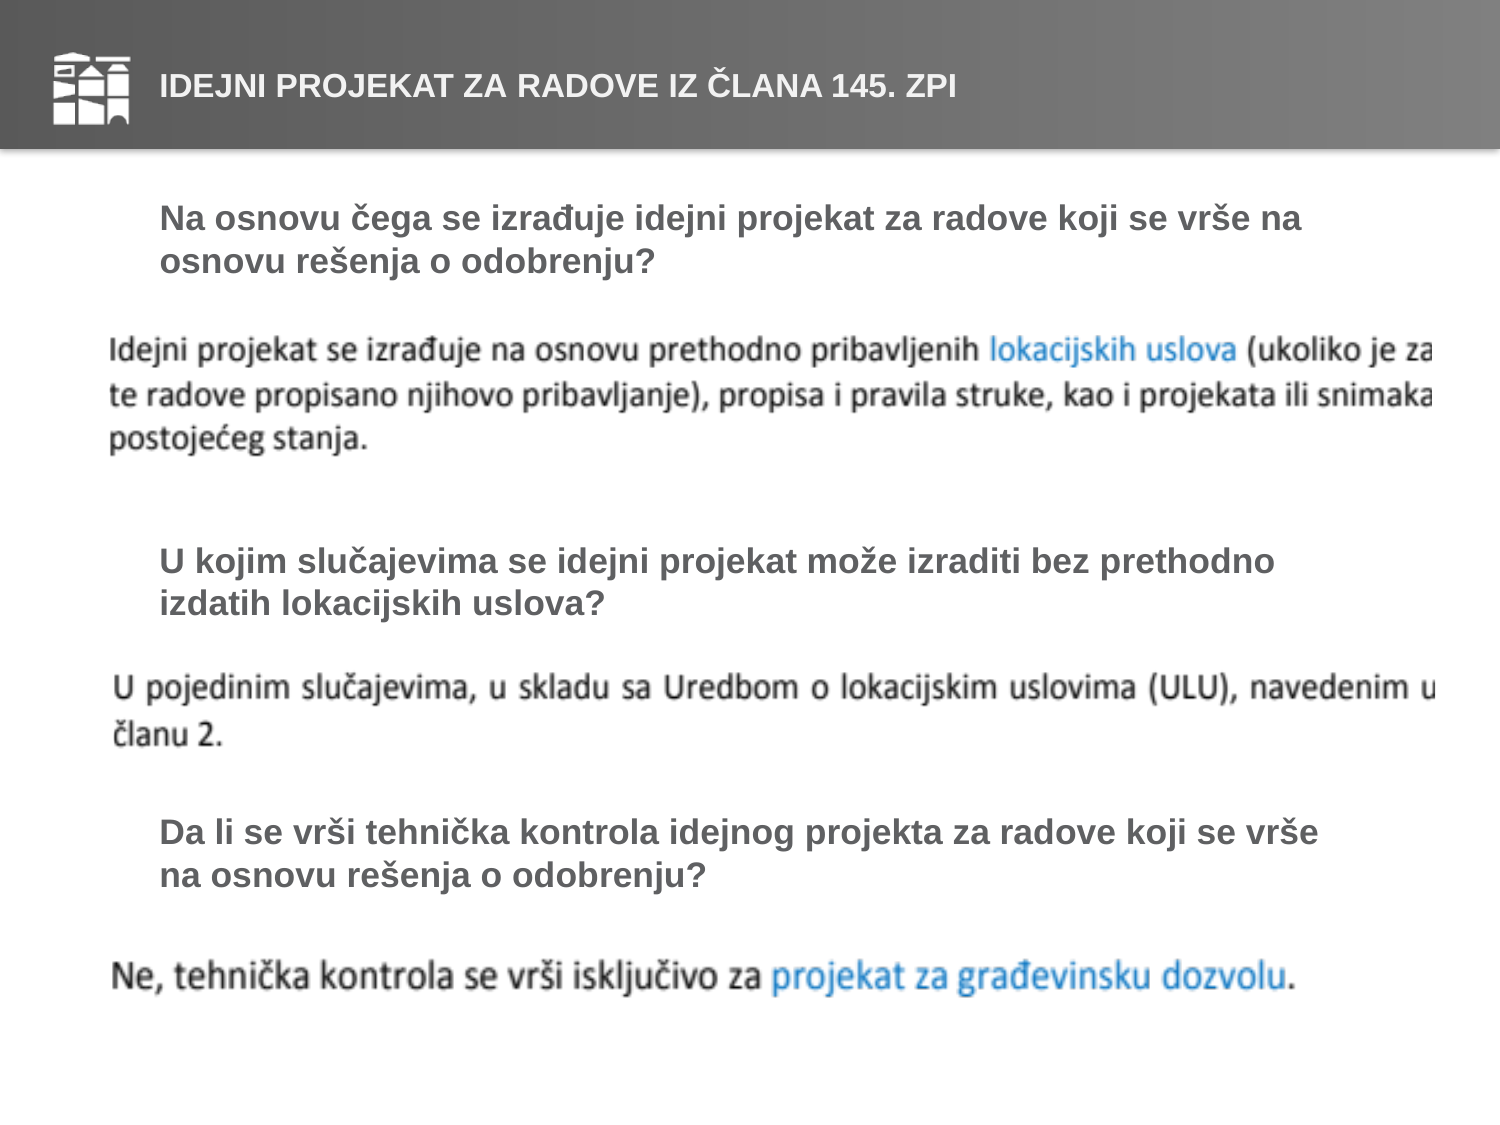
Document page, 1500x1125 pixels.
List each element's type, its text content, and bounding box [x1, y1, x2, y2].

text_box U kojim slučajevima se idejni projekat može izraditi bez prethodno izdatih lokacijskih uslova? [159, 538, 1353, 622]
picture [113, 644, 1436, 752]
title IDEJNI PROJEKAT ZA RADOVE IZ ČLANA 145. ZPI [159, 42, 1471, 126]
picture [109, 309, 1433, 457]
text_box Da li se vrši tehnička kontrola idejnog projekta za radove koji se vrše na osnovu rešenja o odobrenju? [159, 810, 1353, 894]
picture [0, 42, 160, 143]
subtitle Na osnovu čega se izrađuje idejni projekat za radove koji se vrše na osnovu rešenja o odobrenju? [159, 196, 1353, 279]
picture [111, 928, 1500, 998]
